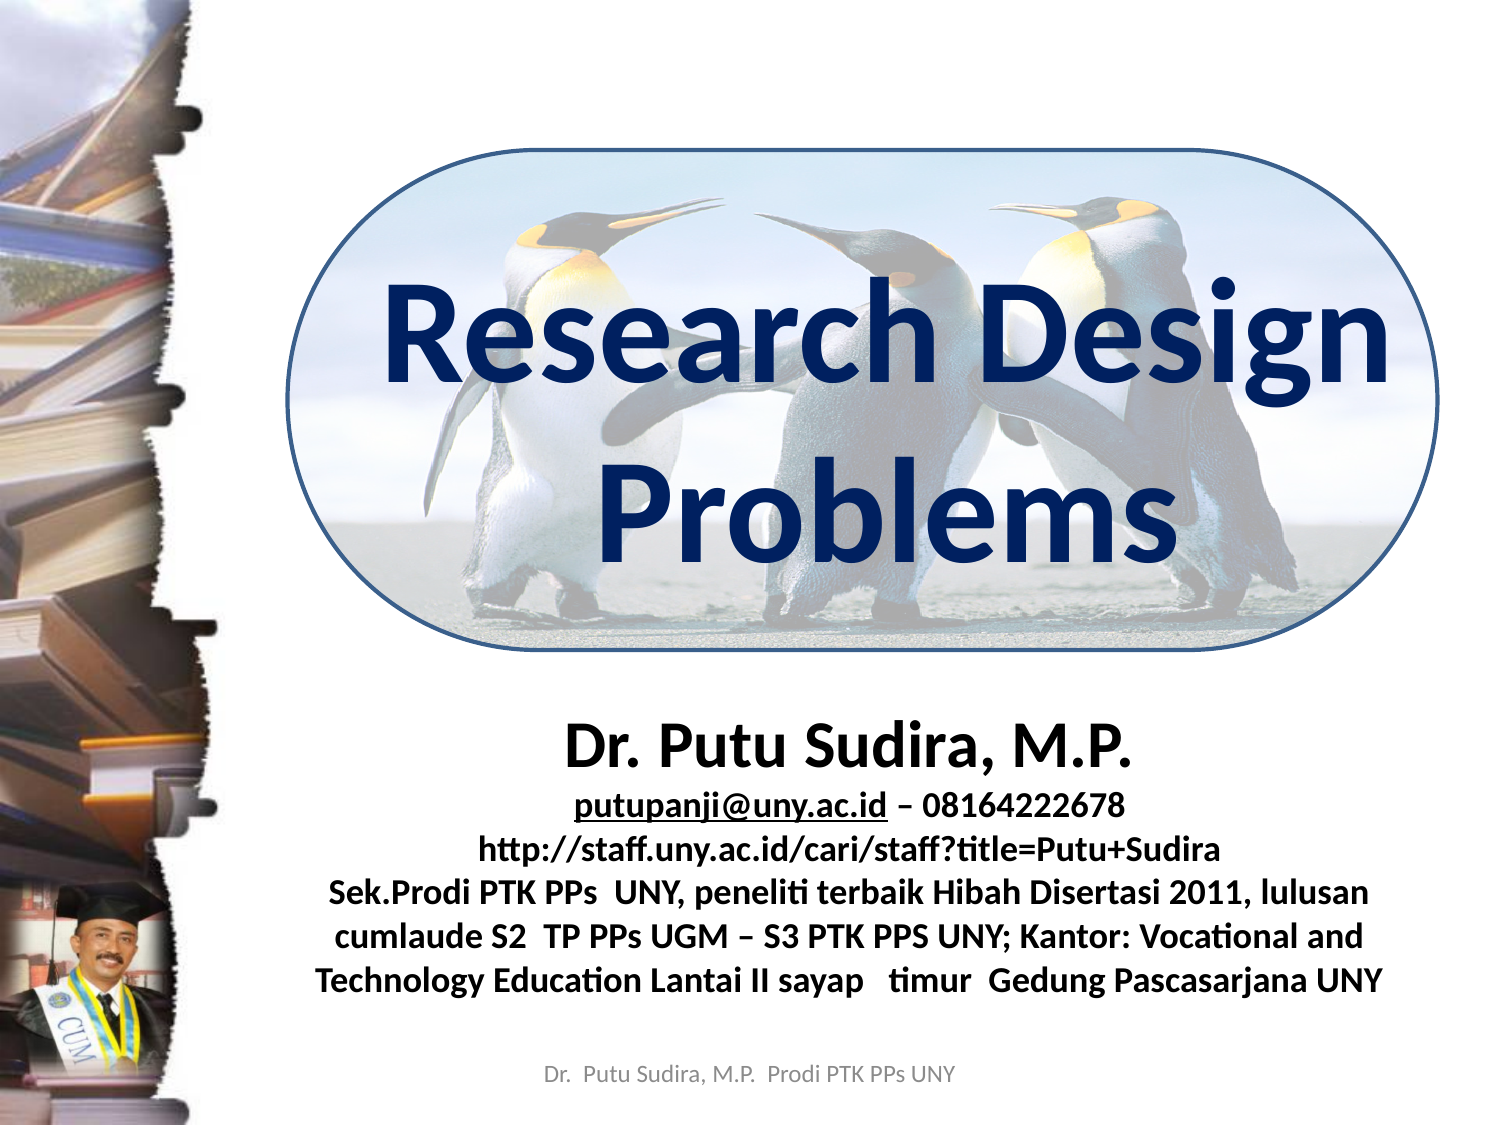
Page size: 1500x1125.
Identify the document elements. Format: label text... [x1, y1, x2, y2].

title Research Design Problems [337, 249, 1438, 575]
text_box Dr. Putu Sudira, M.P. putupanji@uny.ac.id – 08164222678 http://staff.uny.ac.id/cari/staff?title=Putu+Sudira Sek.Prodi PTK PPs UNY, peneliti terbaik Hibah Disertasi 2011, lulusan cumlaude S2 TP PPs UGM – S3 PTK PPS UNY; Kantor: Vocational and Technology Education Lantai II sayap timur Gedung Pascasarjana UNY [300, 675, 1400, 1025]
picture [0, 0, 1500, 1125]
text_box [355, 575, 1369, 653]
text_box [285, 147, 1390, 553]
footer Dr. Putu Sudira, M.P. Prodi PTK PPs UNY [512, 1042, 988, 1103]
